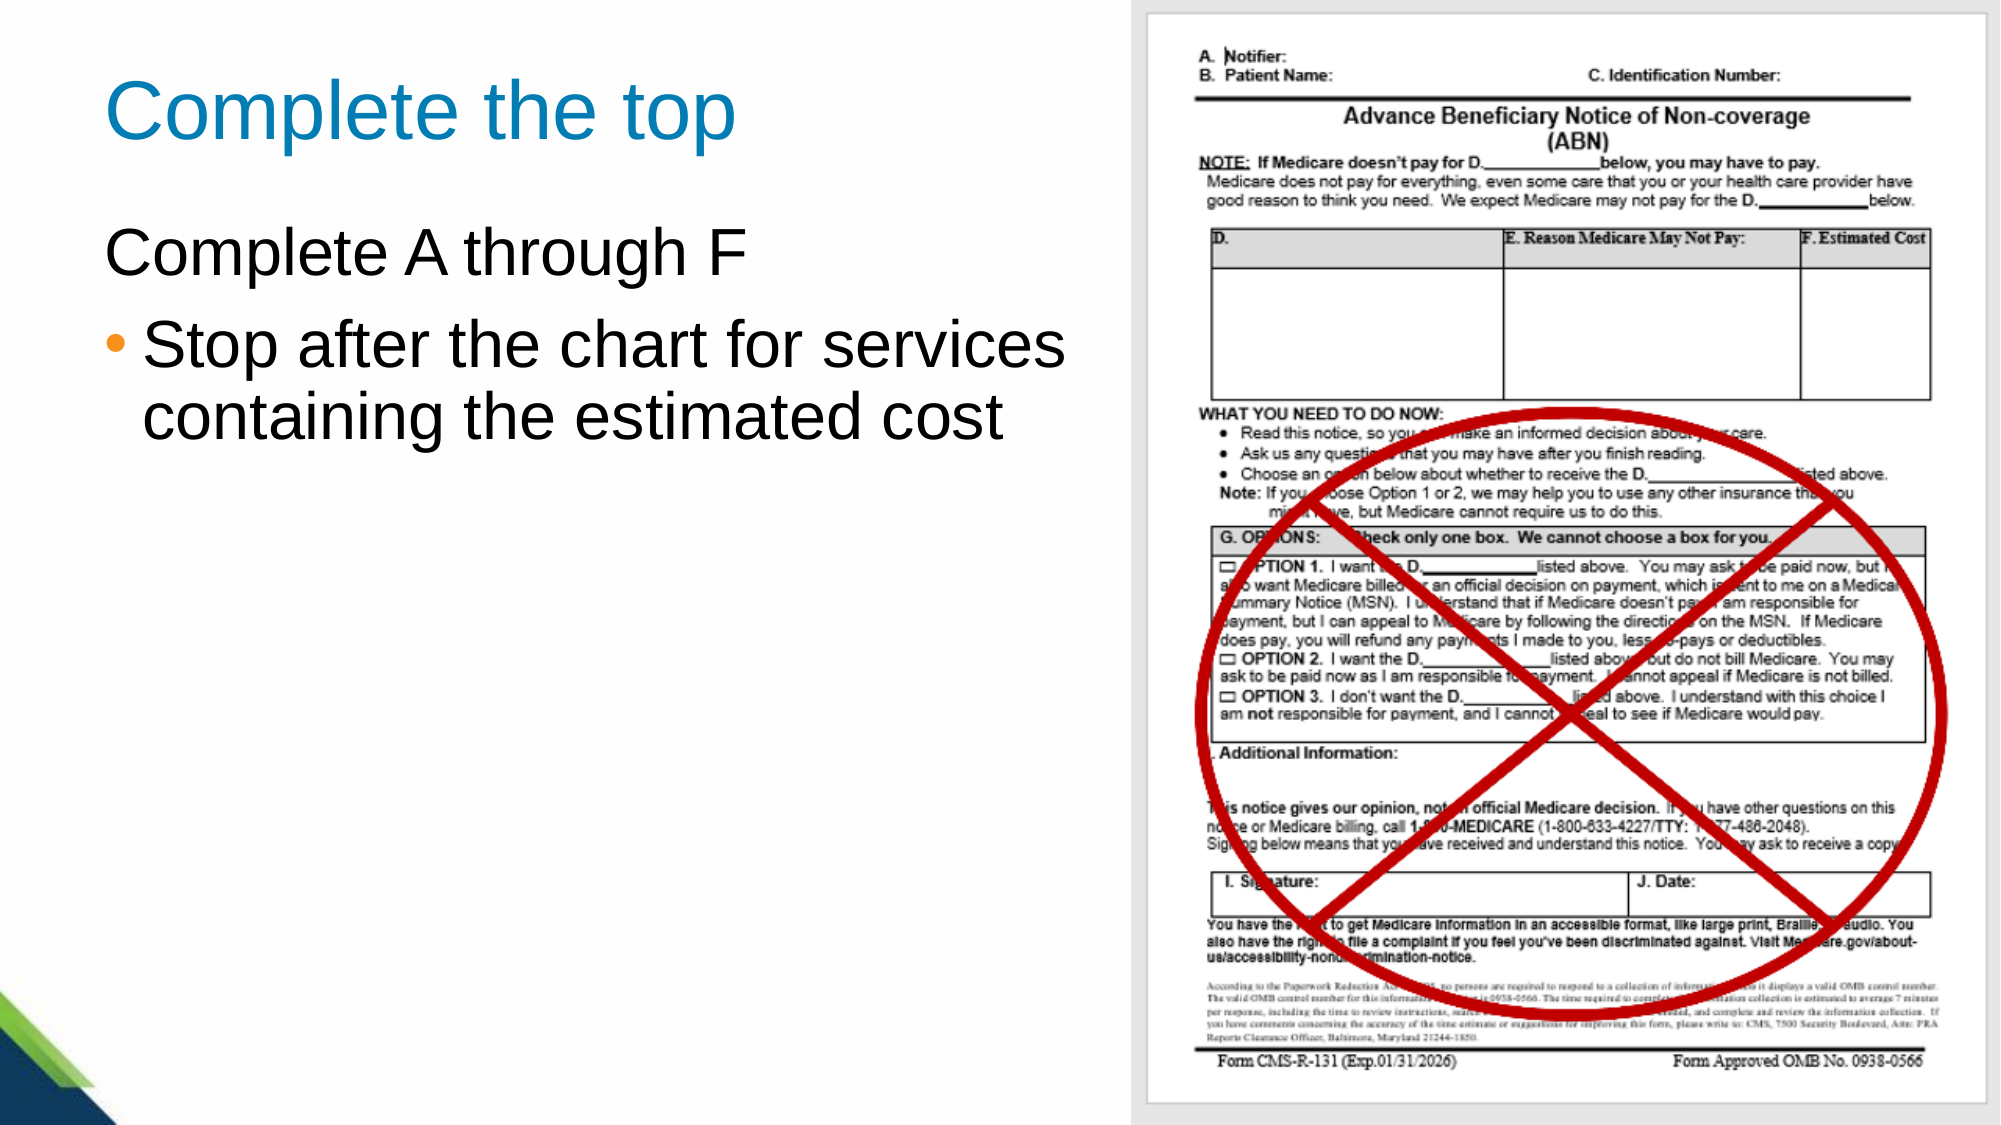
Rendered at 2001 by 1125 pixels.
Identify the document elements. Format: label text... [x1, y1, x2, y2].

picture [0, 0, 2000, 1125]
list Complete A through F Stop after the chart for services containing the estimated cost [89, 210, 1103, 936]
title Complete the top [89, 59, 1131, 179]
